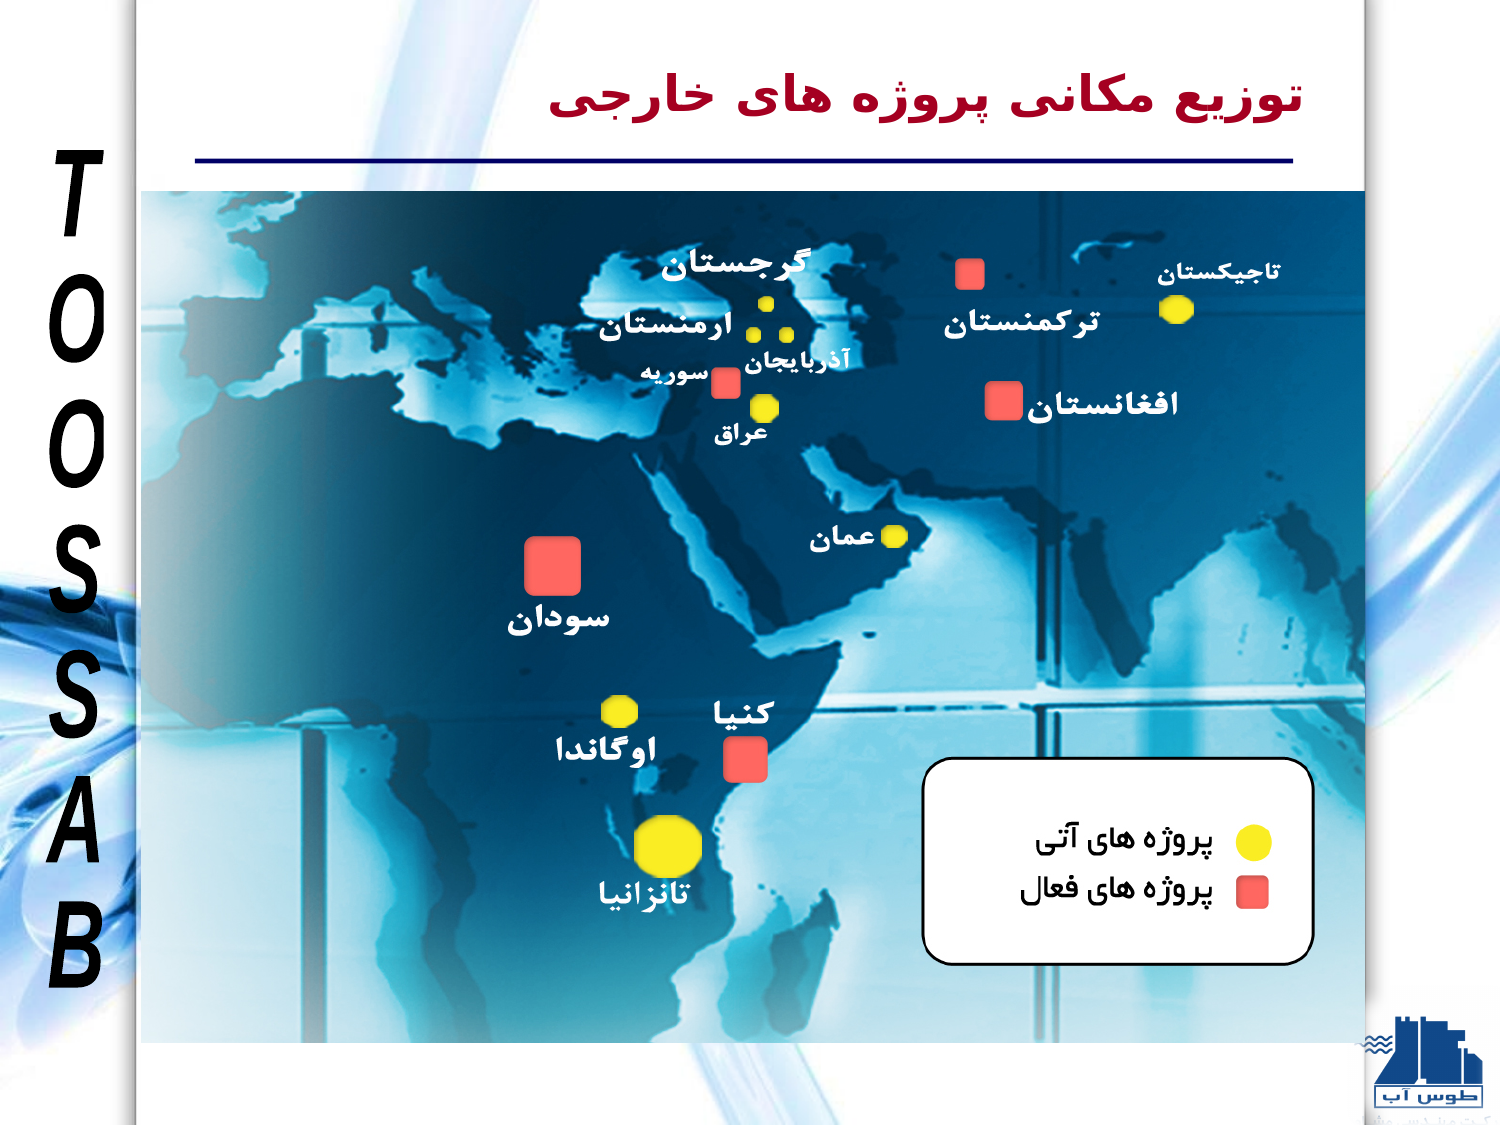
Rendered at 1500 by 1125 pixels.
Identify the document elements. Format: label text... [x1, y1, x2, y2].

picture [0, 0, 1500, 1125]
title توزیع مکانی پروژه های خارجی [74, 18, 1322, 166]
